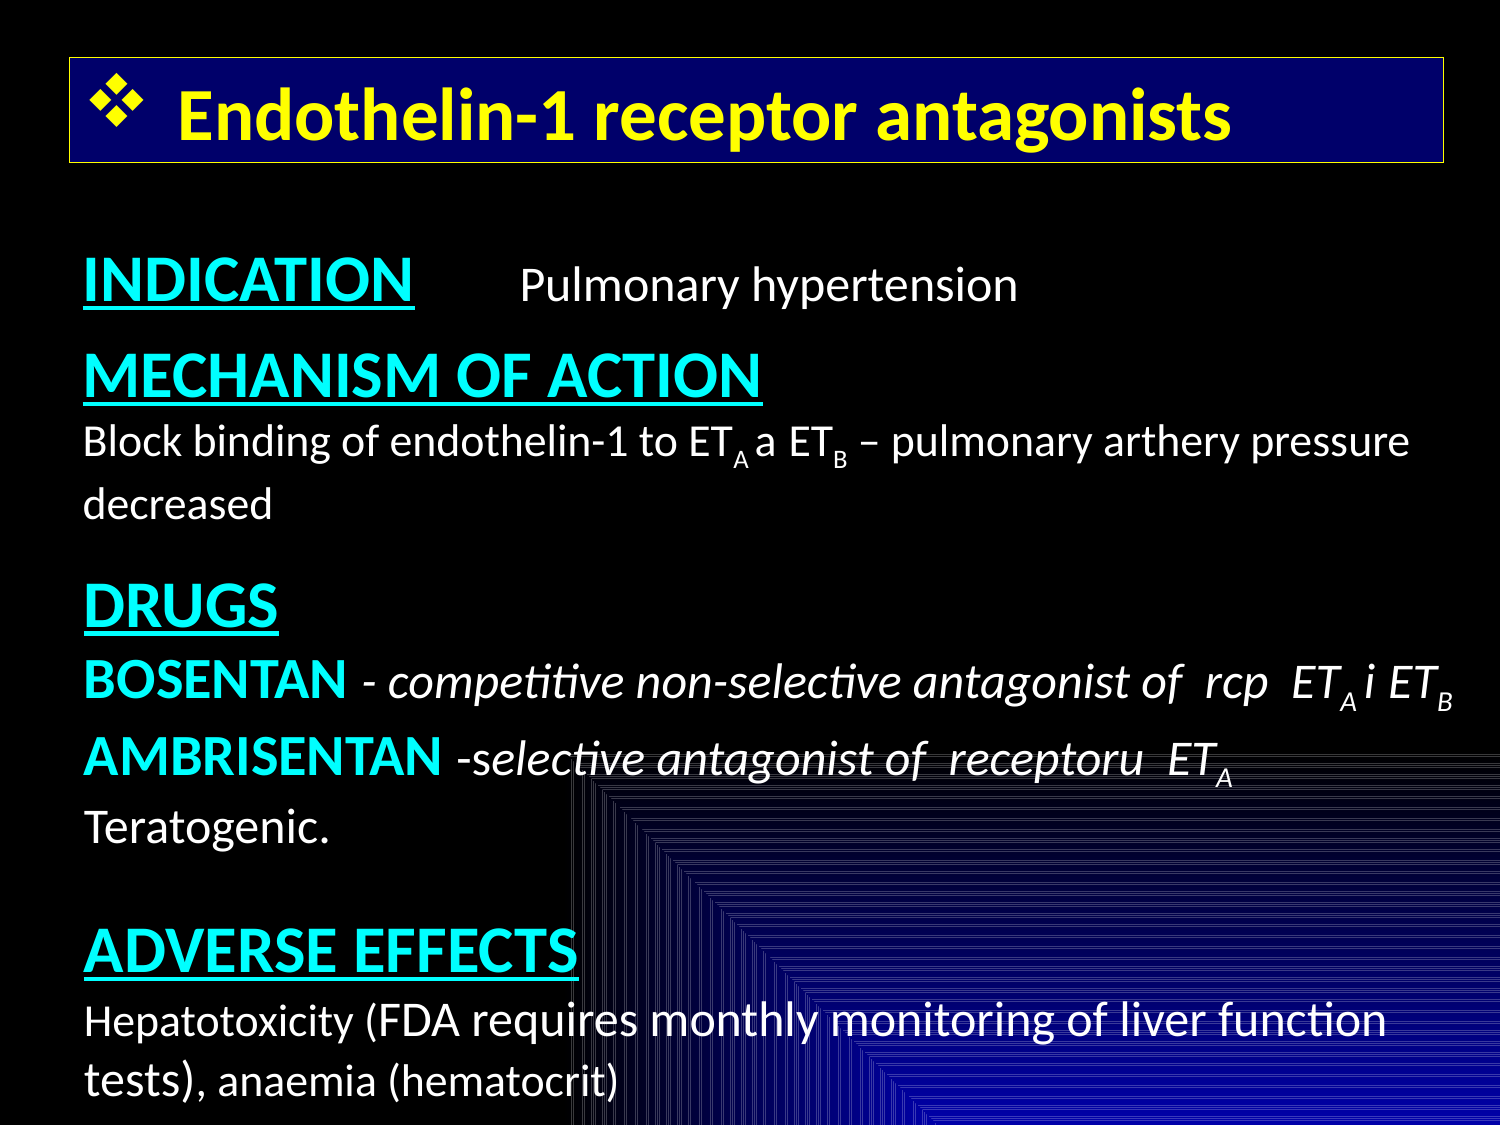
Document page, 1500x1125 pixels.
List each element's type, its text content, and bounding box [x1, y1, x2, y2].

text_box DRUGS BOSENTAN - competitive non-selective antagonist of rcp ETA i ETB AMBRISENTAN -selective antagonist of receptoru ETA Teratogenic. [69, 552, 1500, 861]
text_box Endothelin-1 receptor antagonists [69, 57, 1444, 163]
text_box INDICATION Pulmonary hypertension [67, 227, 1257, 323]
text_box ADVERSE EFFECTS Hepatotoxicity (FDA requires monthly monitoring of liver function tests), anaemia (hematocrit) [69, 898, 1417, 1114]
text_box MECHANISM OF ACTION Block binding of endothelin-1 to ETA a ETB – pulmonary arthery pressure decreased [67, 323, 1441, 536]
